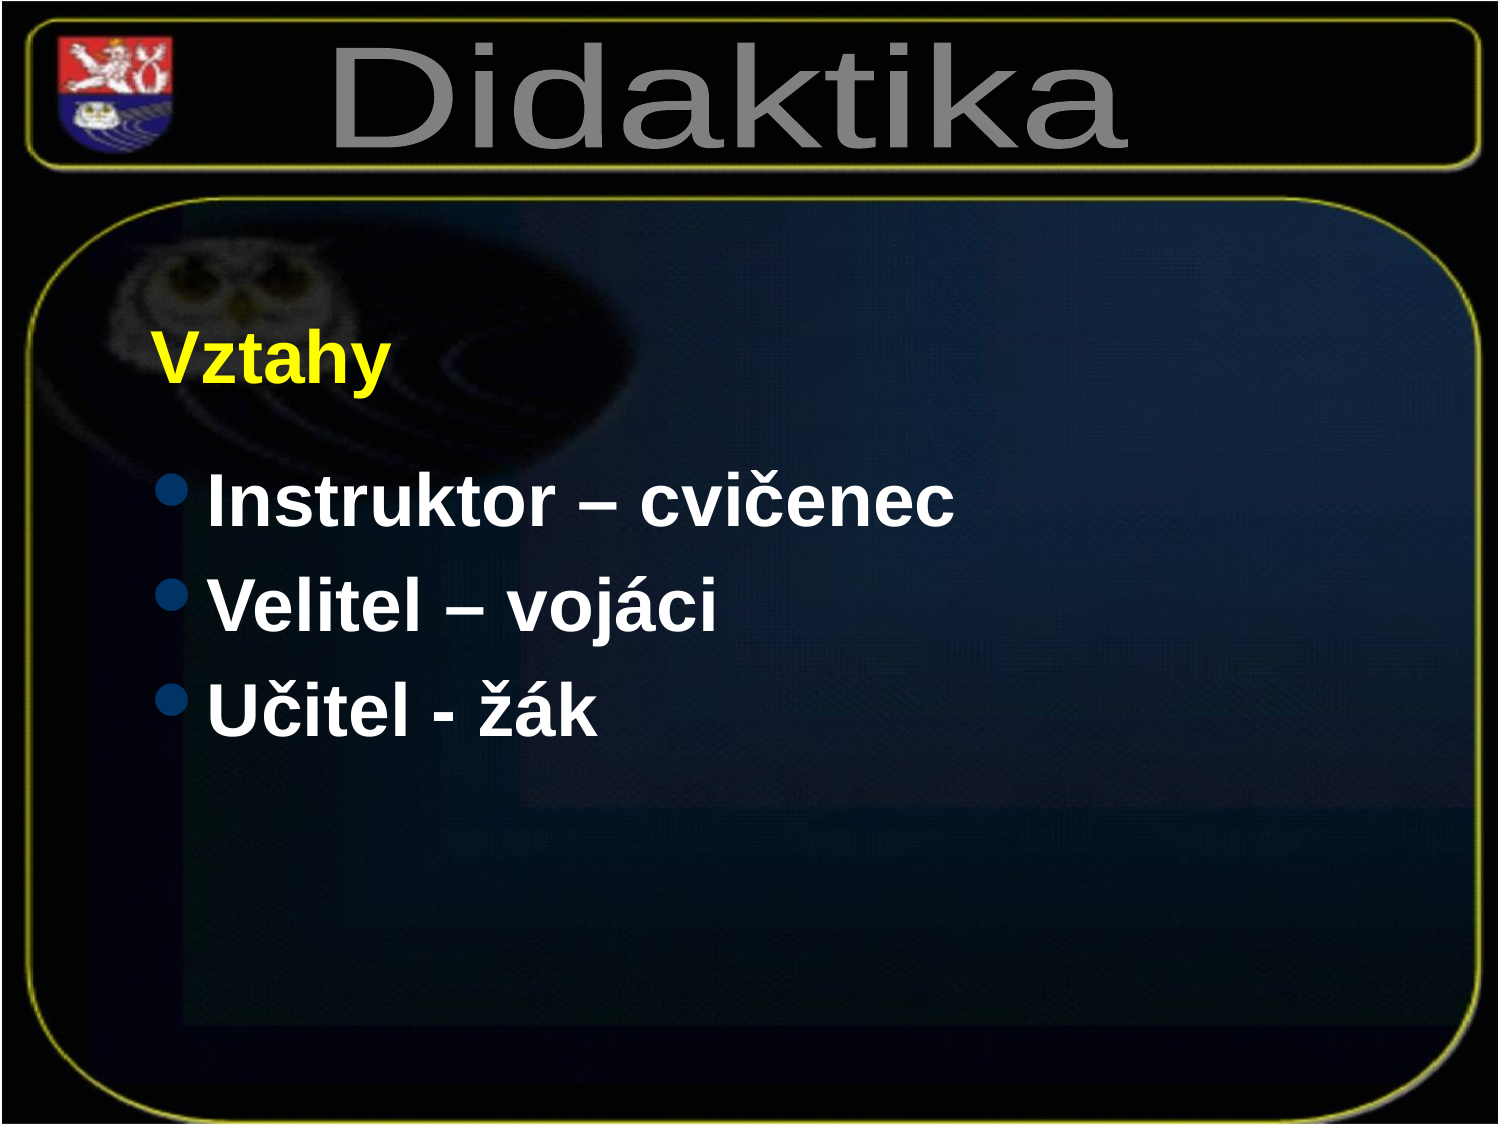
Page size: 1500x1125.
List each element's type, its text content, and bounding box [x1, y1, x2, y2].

title Vztahy [135, 220, 1436, 408]
picture [0, 0, 1500, 1125]
list Instruktor – cvičenec Velitel – vojáci Učitel - žák [135, 444, 1398, 787]
